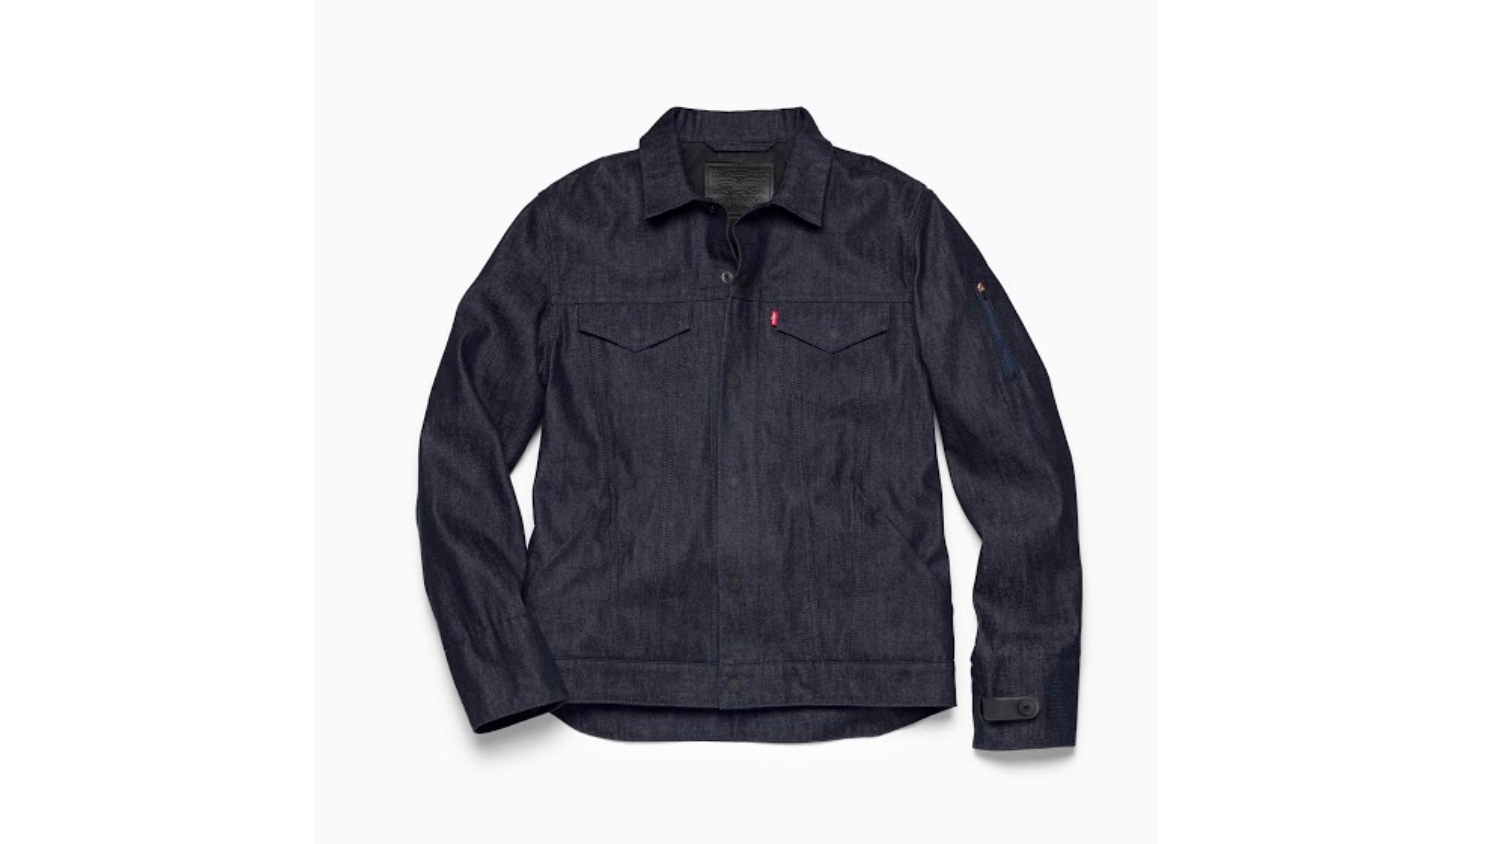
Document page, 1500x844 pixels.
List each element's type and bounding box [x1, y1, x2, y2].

picture [313, 0, 1158, 844]
